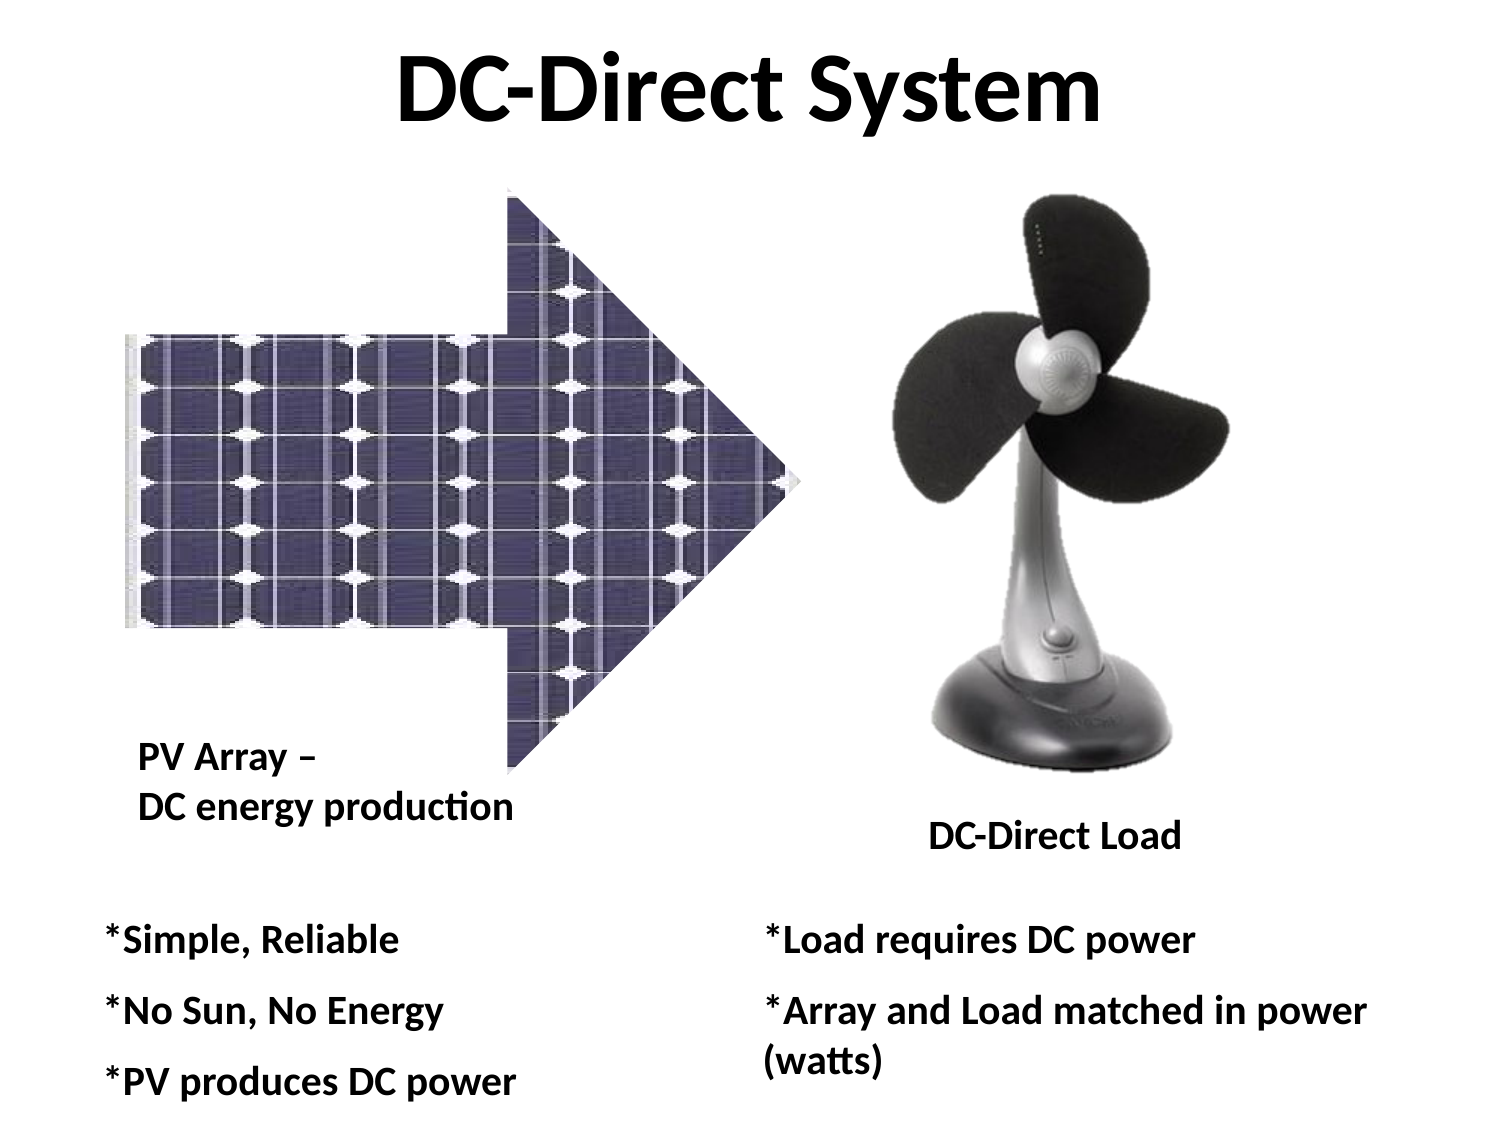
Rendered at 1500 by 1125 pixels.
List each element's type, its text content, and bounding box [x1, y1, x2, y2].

picture [124, 174, 1376, 804]
text_box PV Array – DC energy production [123, 782, 530, 837]
title DC-Direct System [75, 0, 1425, 175]
text_box *Simple, Reliable *No Sun, No Energy *PV produces DC power *Load requires DC power *Array and Load matched in power (watts) [87, 904, 1438, 1125]
text_box DC-Direct Load [913, 813, 1198, 865]
